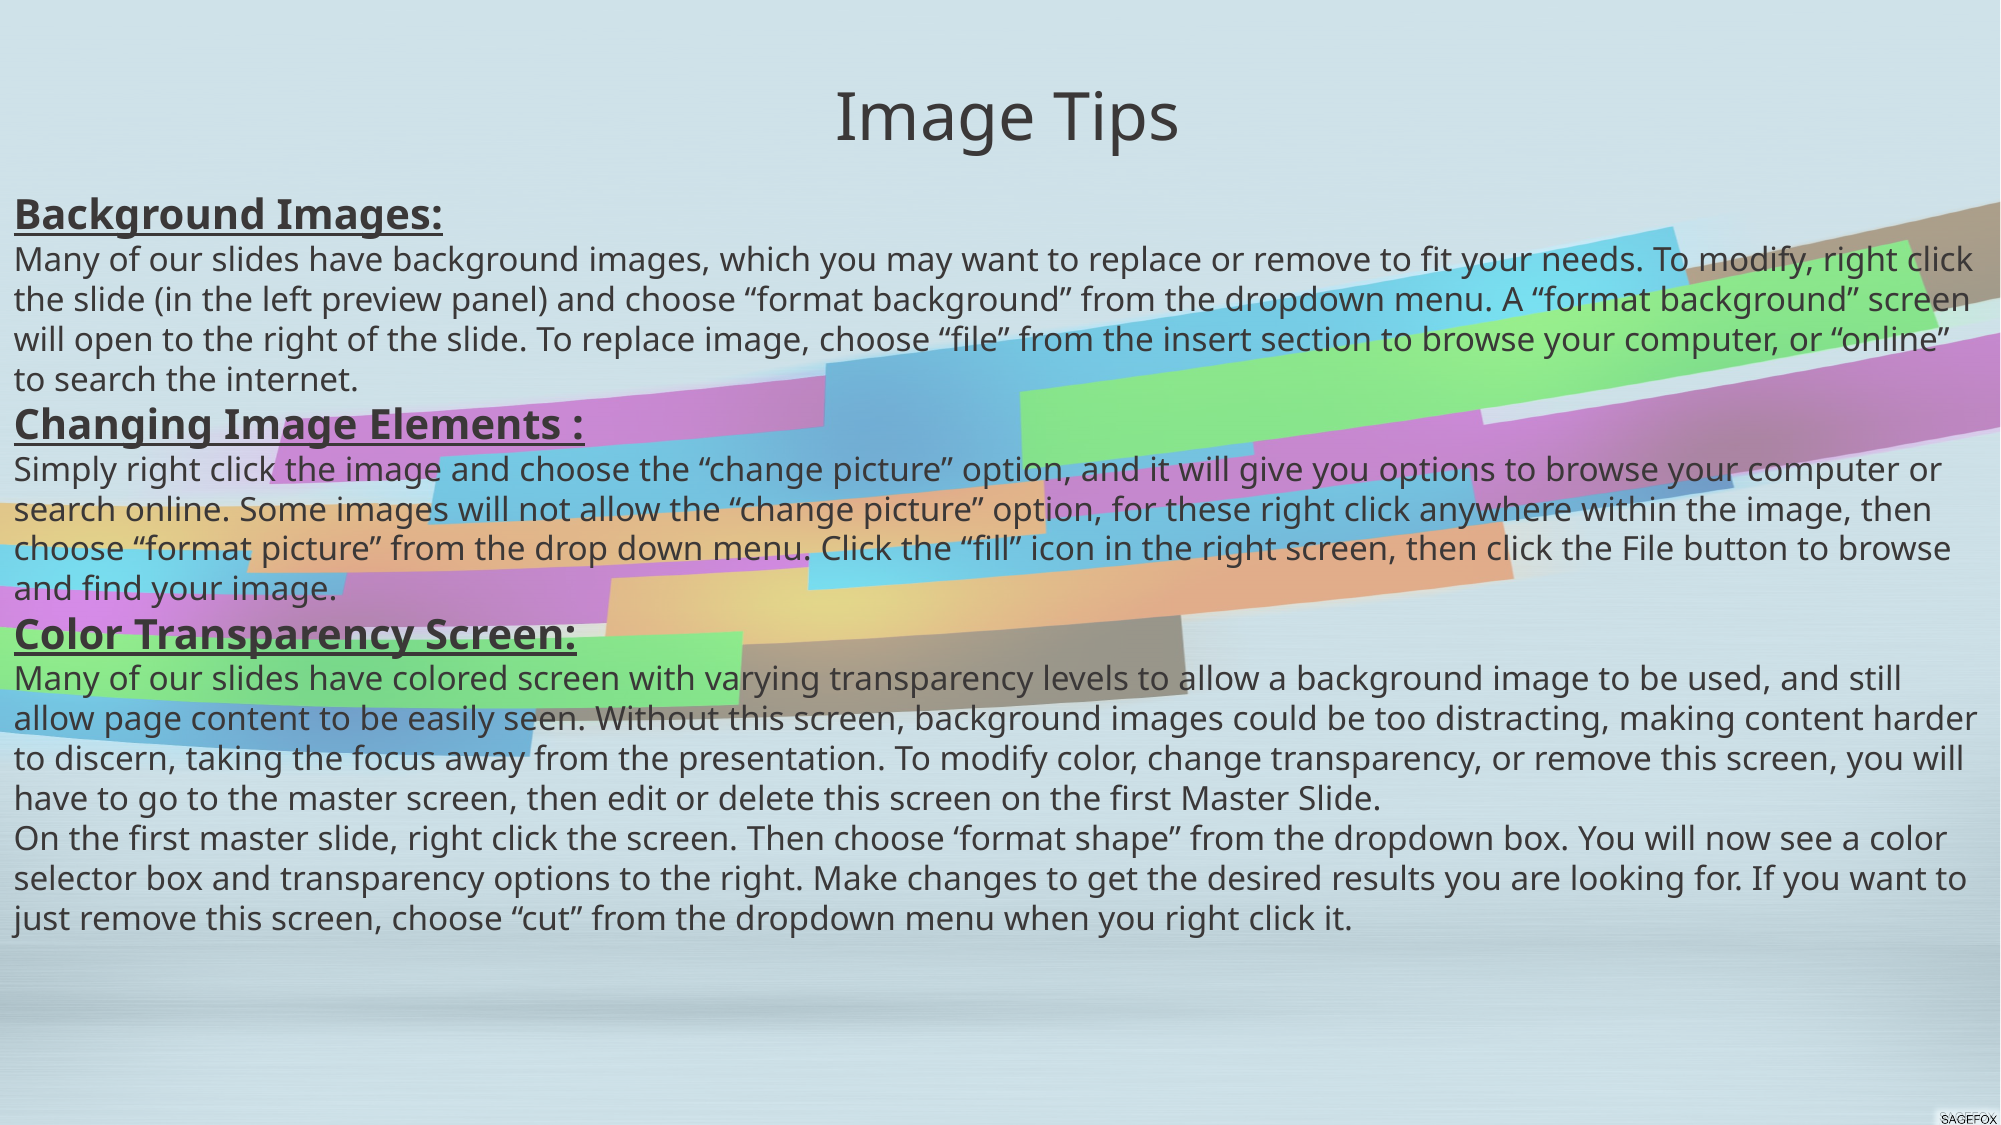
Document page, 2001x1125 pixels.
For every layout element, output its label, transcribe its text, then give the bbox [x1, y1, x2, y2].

picture [1938, 1114, 1999, 1125]
title Image Tips [597, 59, 1420, 177]
text_box Background Images: Many of our slides have background images, which you may want to replace or remove to fit your needs. To modify, right click the slide (in the left preview panel) and choose “format background” from the dropdown menu. A “format background” screen will open to the right of the slide. To replace image, choose “file” from the insert section to browse your computer, or “online” to search the internet. Changing Image Elements : Simply right click the image and choose the “change picture” option, and it will give you options to browse your computer or search online. Some images will not allow the “change picture” option, for these right click anywhere within the image, then choose “format picture” from the drop down menu. Click the “fill” icon in the right screen, then click the File button to browse and find your image. Color Transparency Screen: Many of our slides have colored screen with varying transparency levels to allow a background image to be used, and still allow page content to be easily seen. Without this screen, background images could be too distracting, making content harder to discern, taking the focus away from the presentation. To modify color, change transparency, or remove this screen, you will have to go to the master screen, then edit or delete this screen on the first Master Slide. On the first master slide, right click the screen. Then choose ‘format shape” from the dropdown box. You will now see a color selector box and transparency options to the right. Make changes to get the desired results you are looking for. If you want to just remove this screen, choose “cut” from the dropdown menu when you right click it. [0, 0, 2000, 1125]
